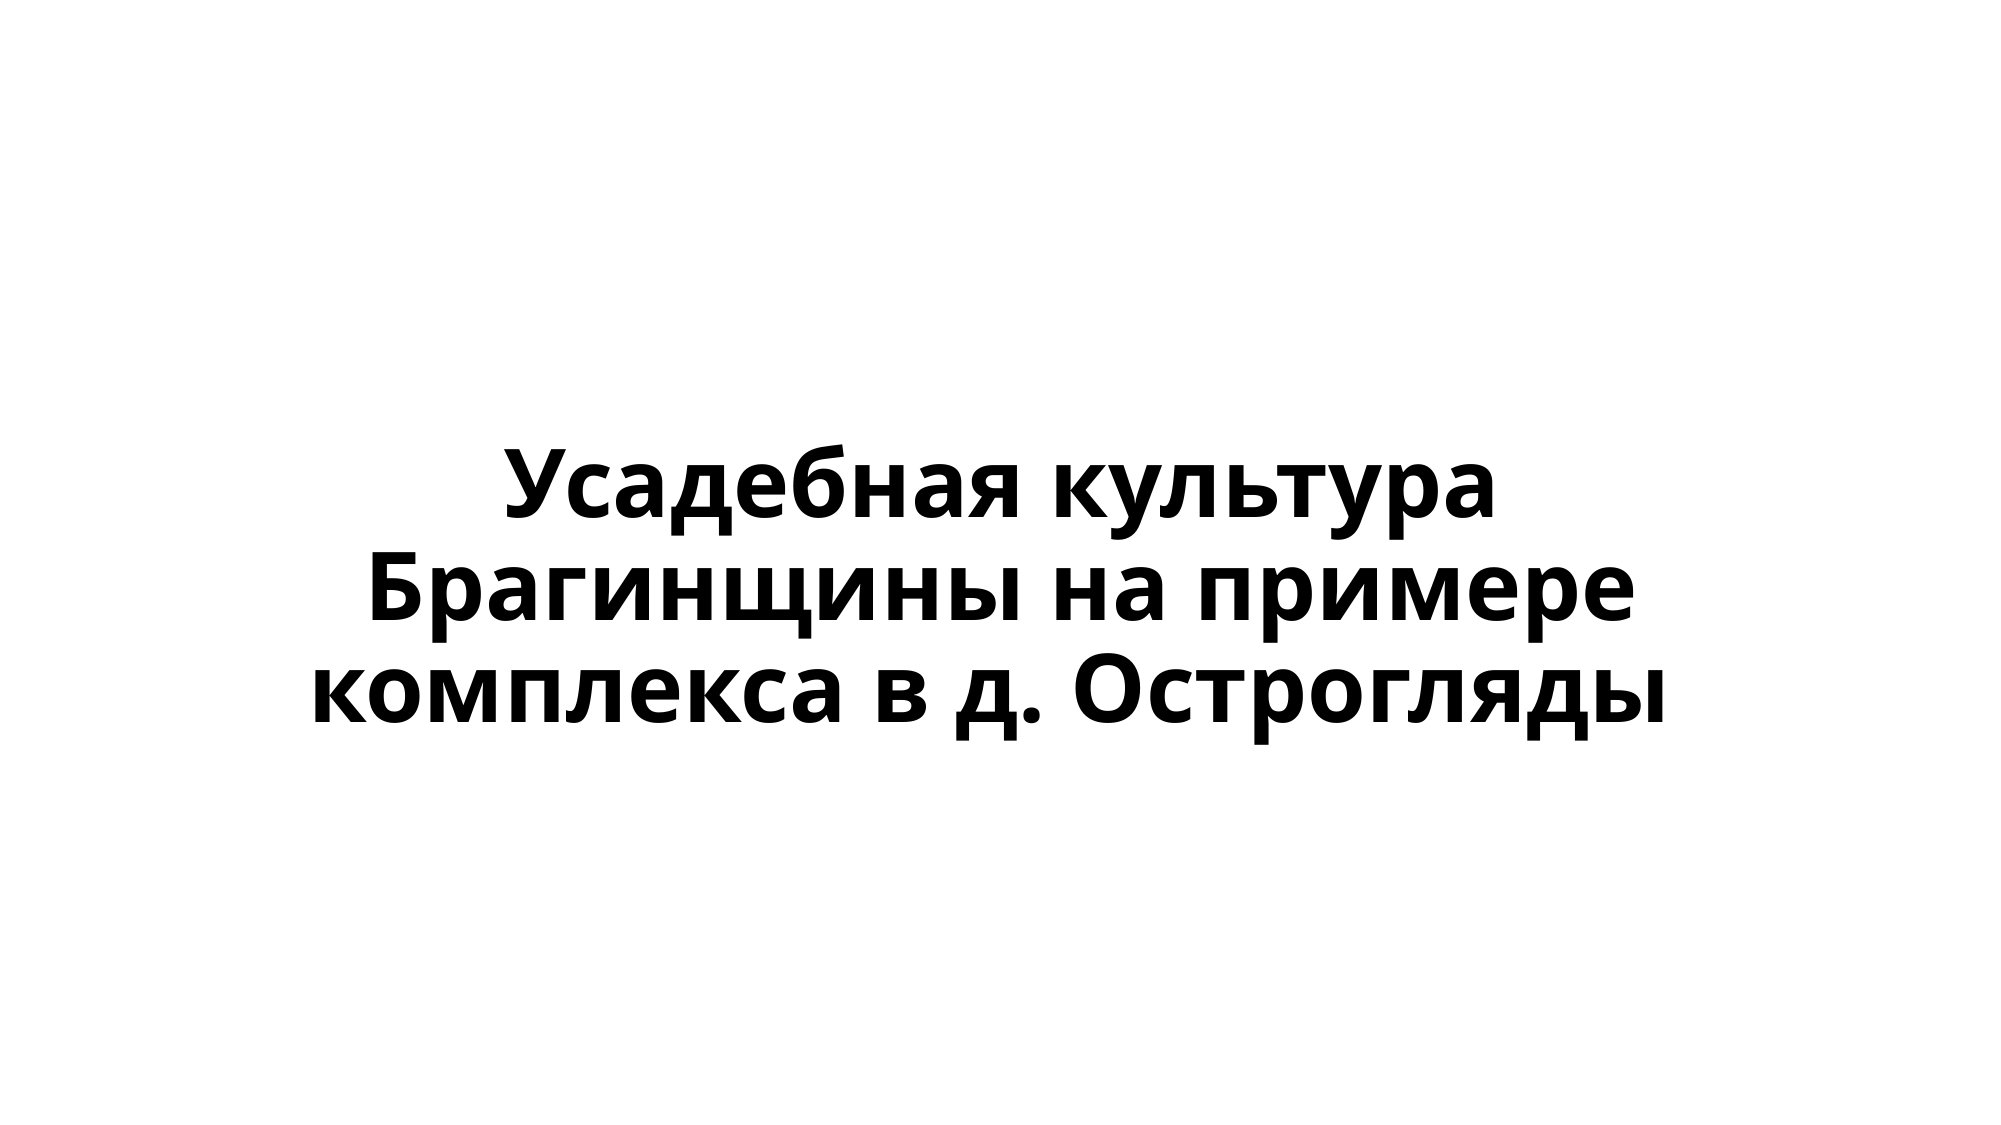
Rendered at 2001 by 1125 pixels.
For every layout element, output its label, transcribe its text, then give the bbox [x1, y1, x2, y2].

title Усадебная культура Брагинщины на примере комплекса в д. Острогляды [251, 359, 1752, 752]
